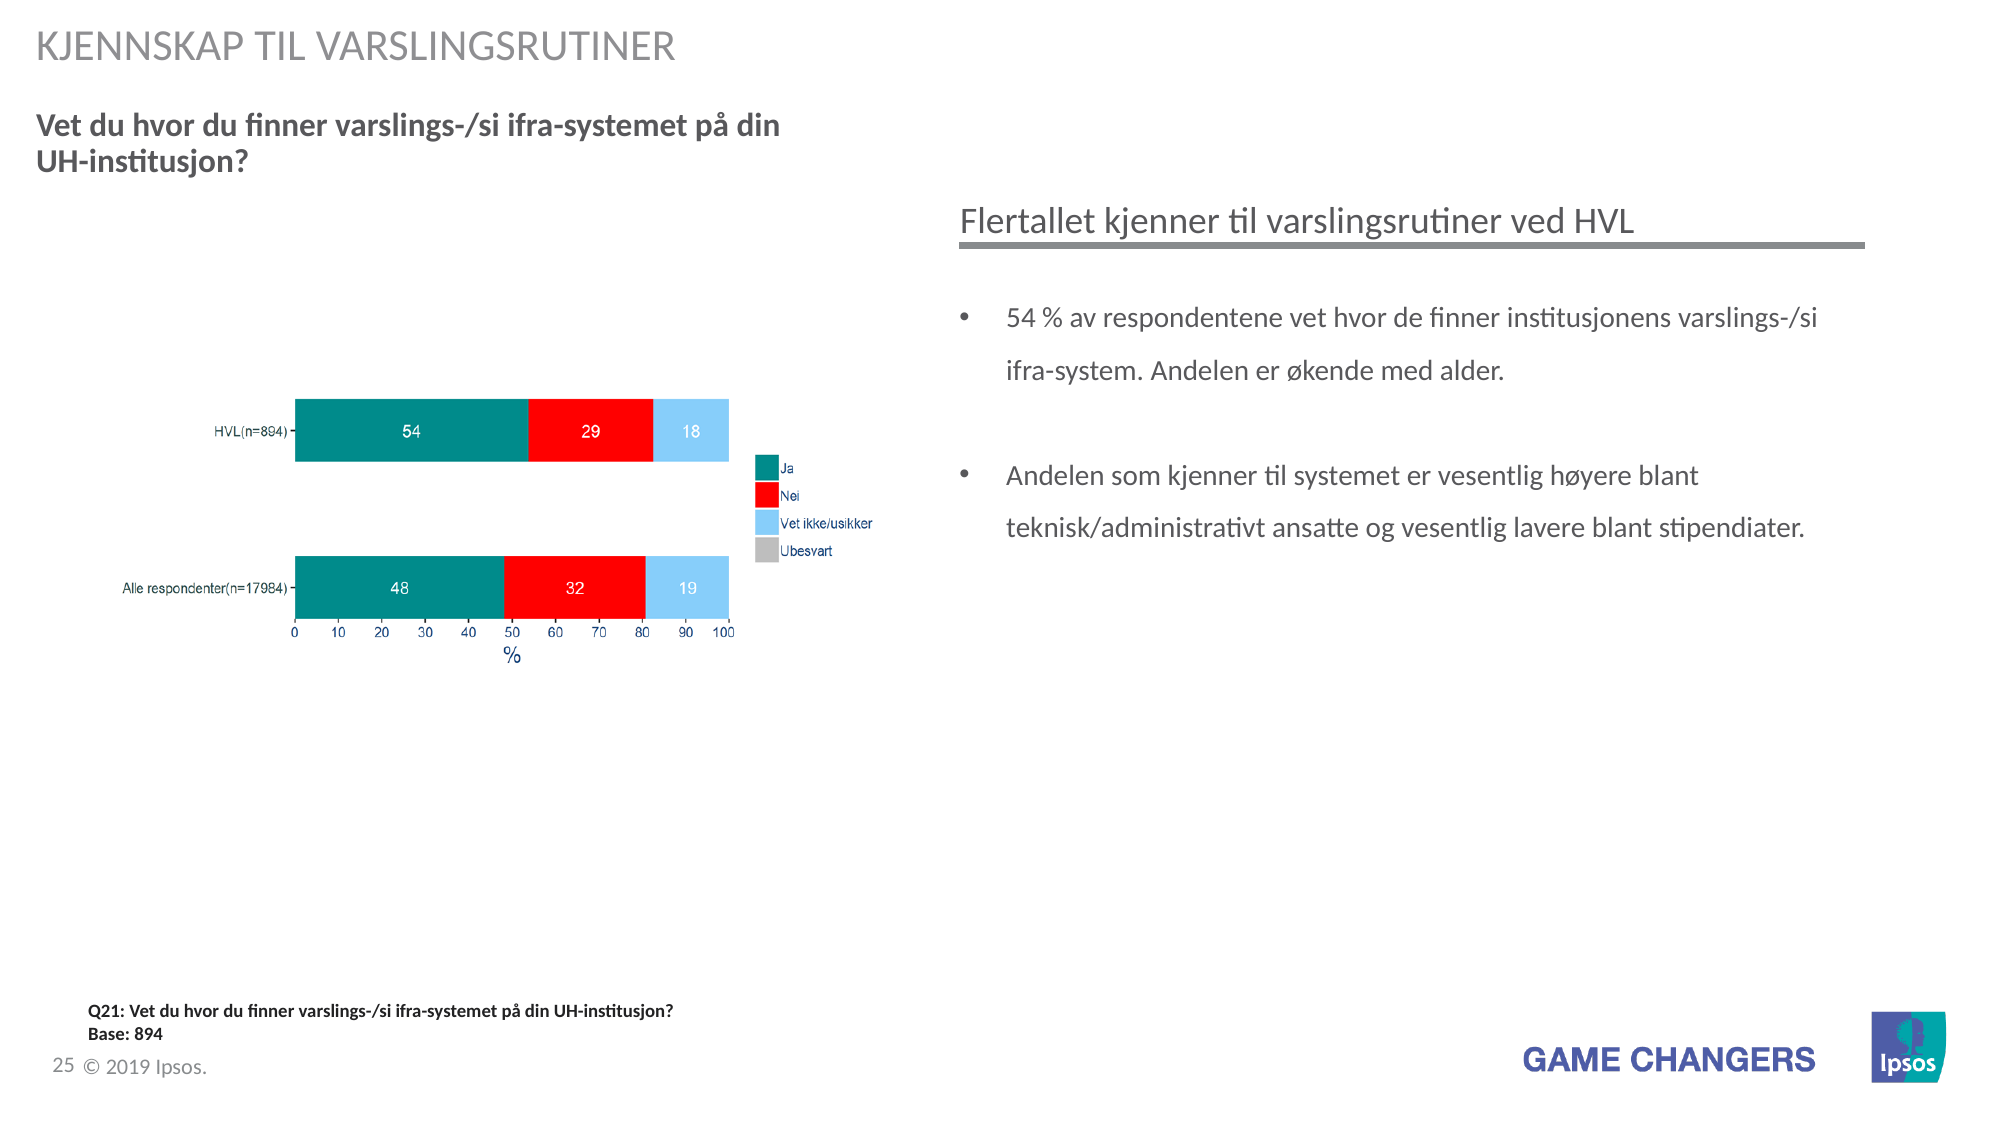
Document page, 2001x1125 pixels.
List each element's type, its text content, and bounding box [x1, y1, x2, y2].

picture [1863, 1011, 1947, 1083]
title Vet du hvor du finner varslings-/si ifra-systemet på din UH-institusjon? [35, 107, 831, 363]
picture [1523, 1022, 1826, 1083]
picture [114, 390, 911, 675]
list Kjennskap til Varslingsrutiner [35, 11, 1507, 81]
text_box Flertallet kjenner til varslingsrutiner ved HVL [960, 196, 1865, 242]
text_box Q21: Vet du hvor du finner varslings-/si ifra-systemet på din UH-institusjon? Base: 894 [72, 991, 1274, 1052]
text_box 54 % av respondentene vet hvor de finner institusjonens varslings-/si ifra-system. Andelen er økende med alder. Andelen som kjenner til systemet er vesentlig høyere blant teknisk/administrativt ansatte og vesentlig lavere blant stipendiater. [959, 280, 1865, 929]
